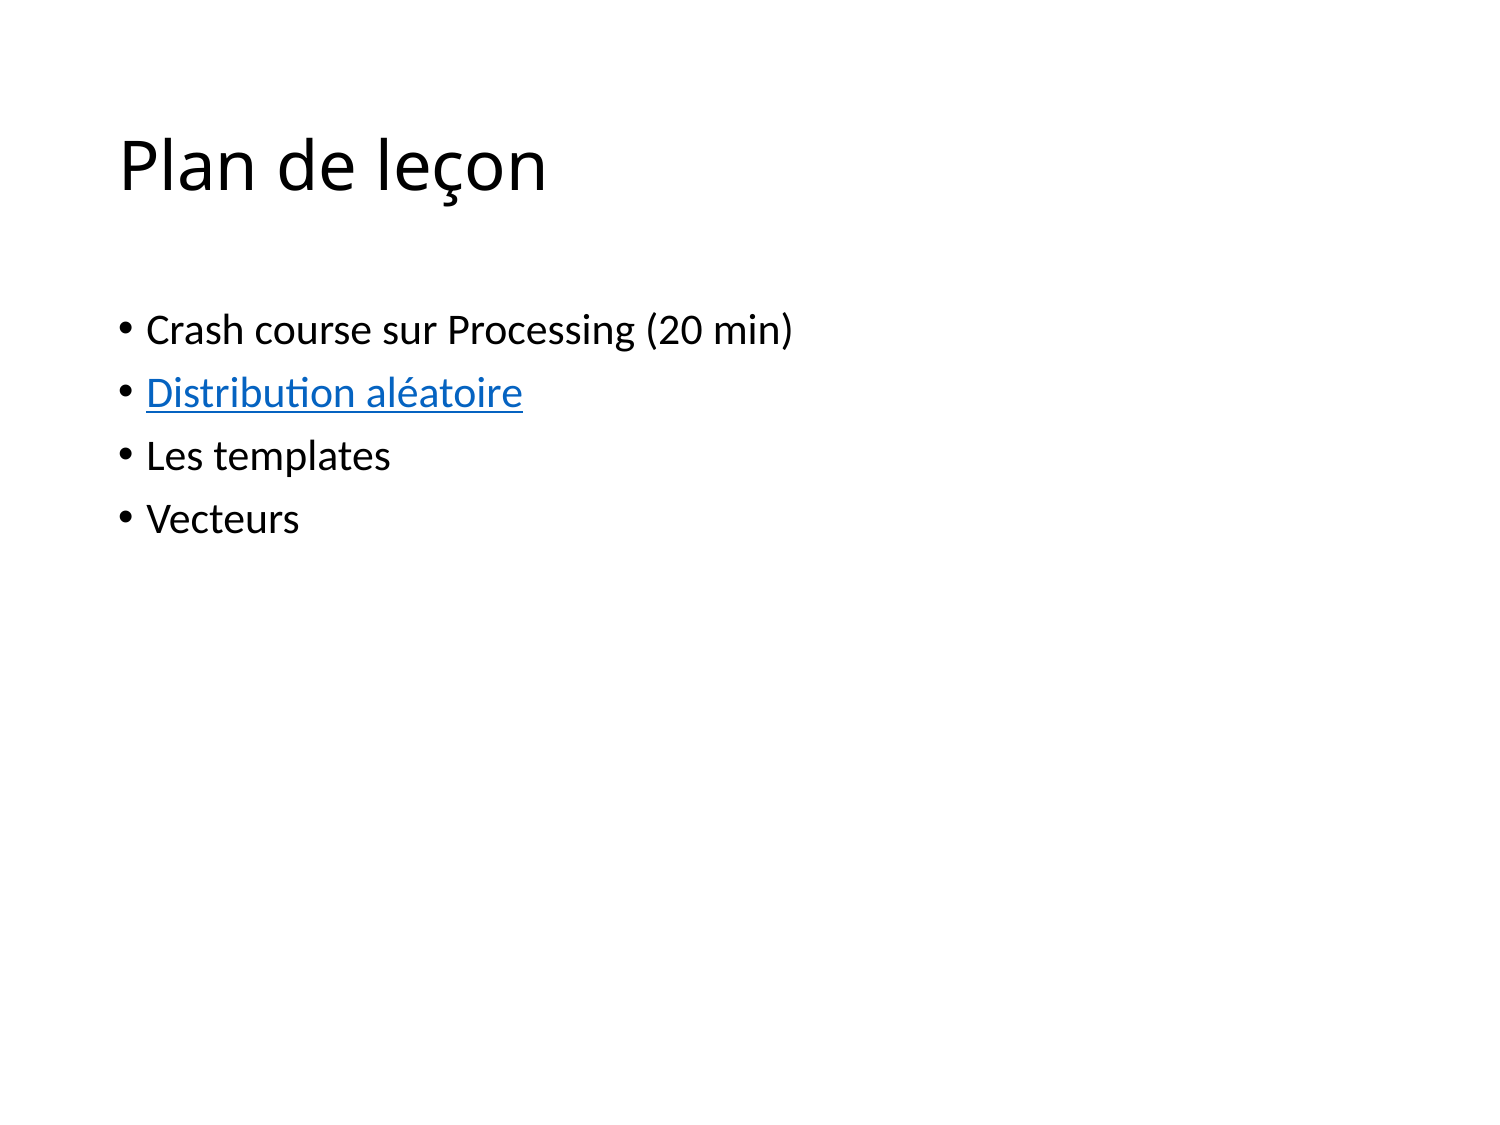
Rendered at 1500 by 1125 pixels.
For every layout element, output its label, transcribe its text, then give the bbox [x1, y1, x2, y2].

title Plan de leçon [103, 59, 1397, 278]
list Crash course sur Processing (20 min) Distribution aléatoire Les templates Vecteurs [103, 299, 1397, 1014]
